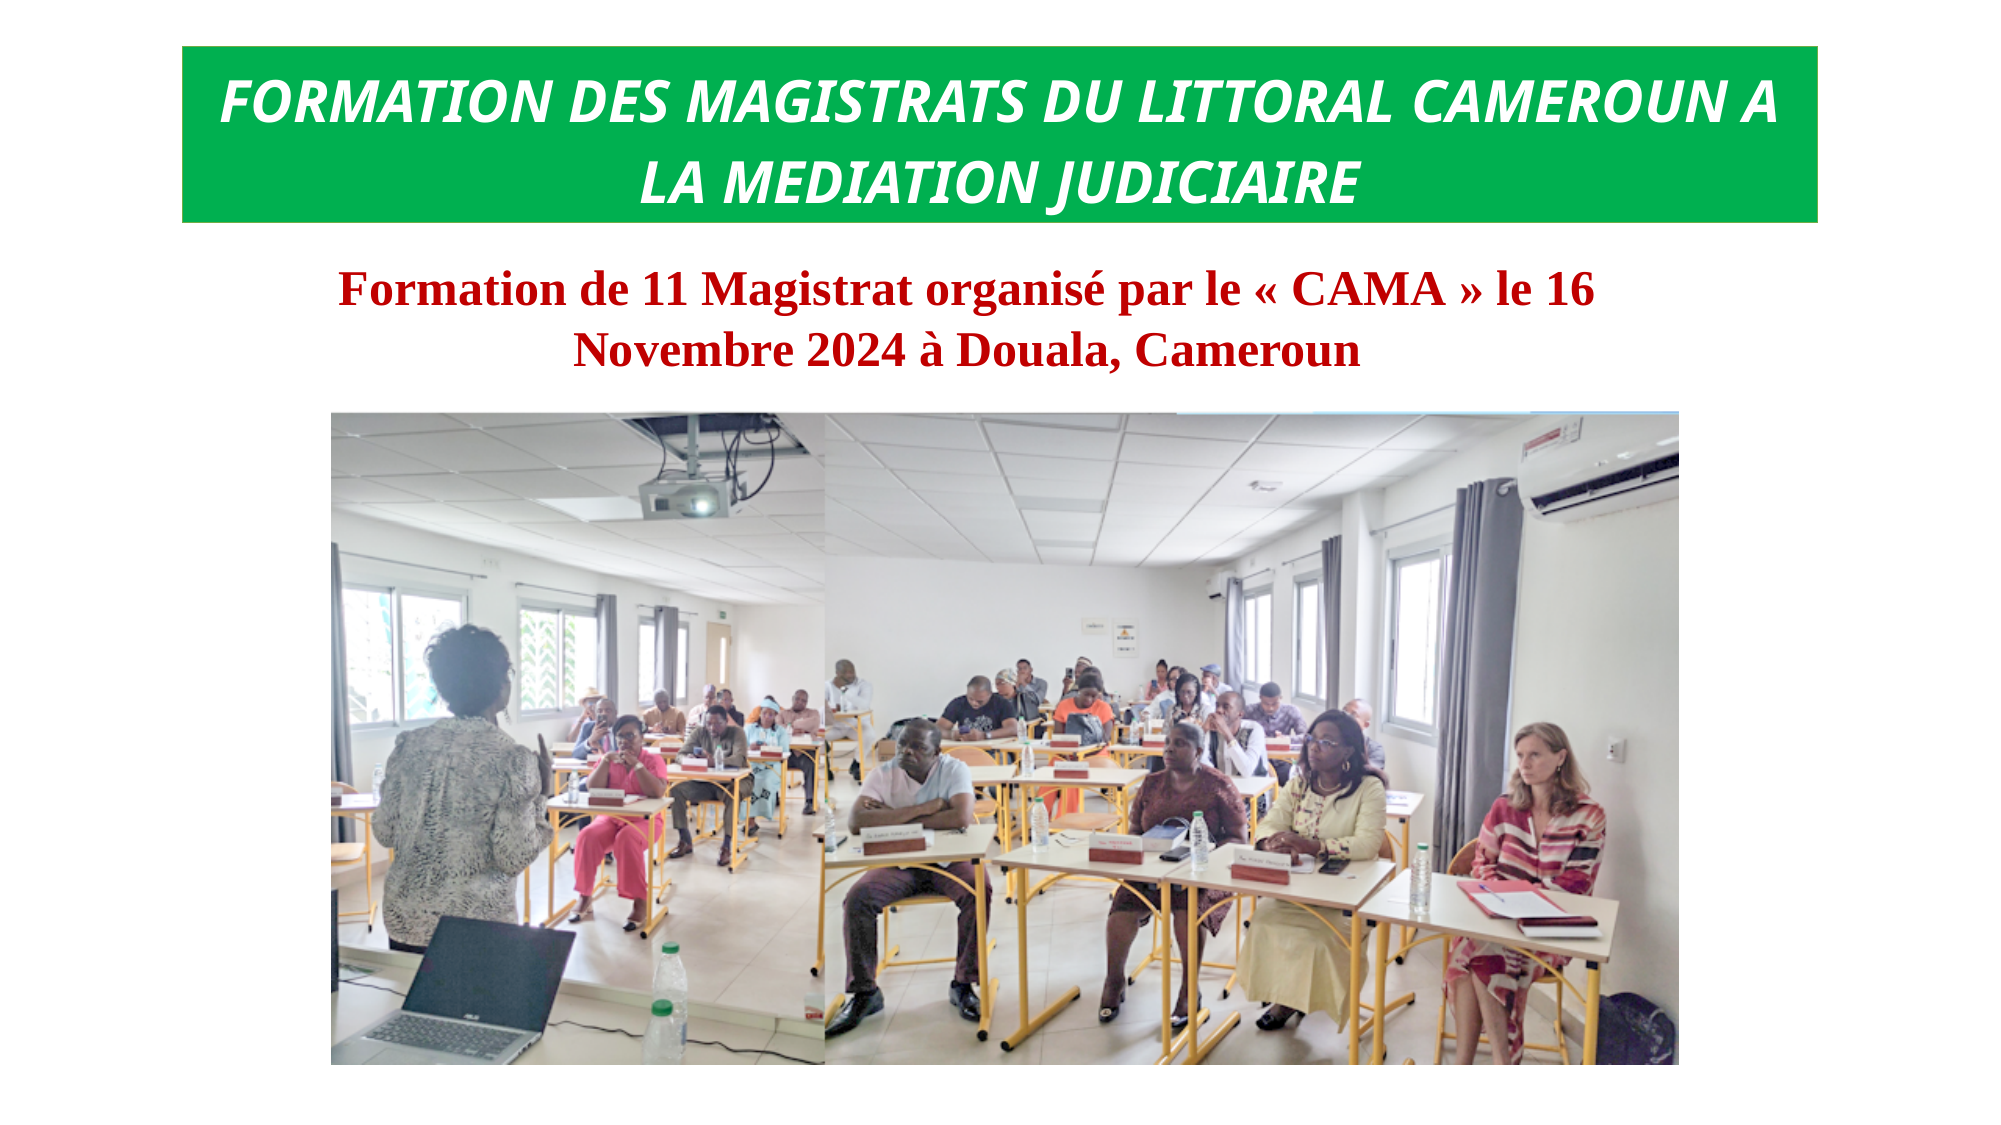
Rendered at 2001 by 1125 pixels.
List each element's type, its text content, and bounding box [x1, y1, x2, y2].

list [331, 410, 1679, 1065]
text_box FORMATION DES MAGISTRATS DU LITTORAL CAMEROUN A LA MEDIATION JUDICIAIRE [182, 46, 1818, 223]
text_box Formation de 11 Magistrat organisé par le « CAMA » le 16 Novembre 2024 à Douala, Cameroun [266, 246, 1669, 429]
